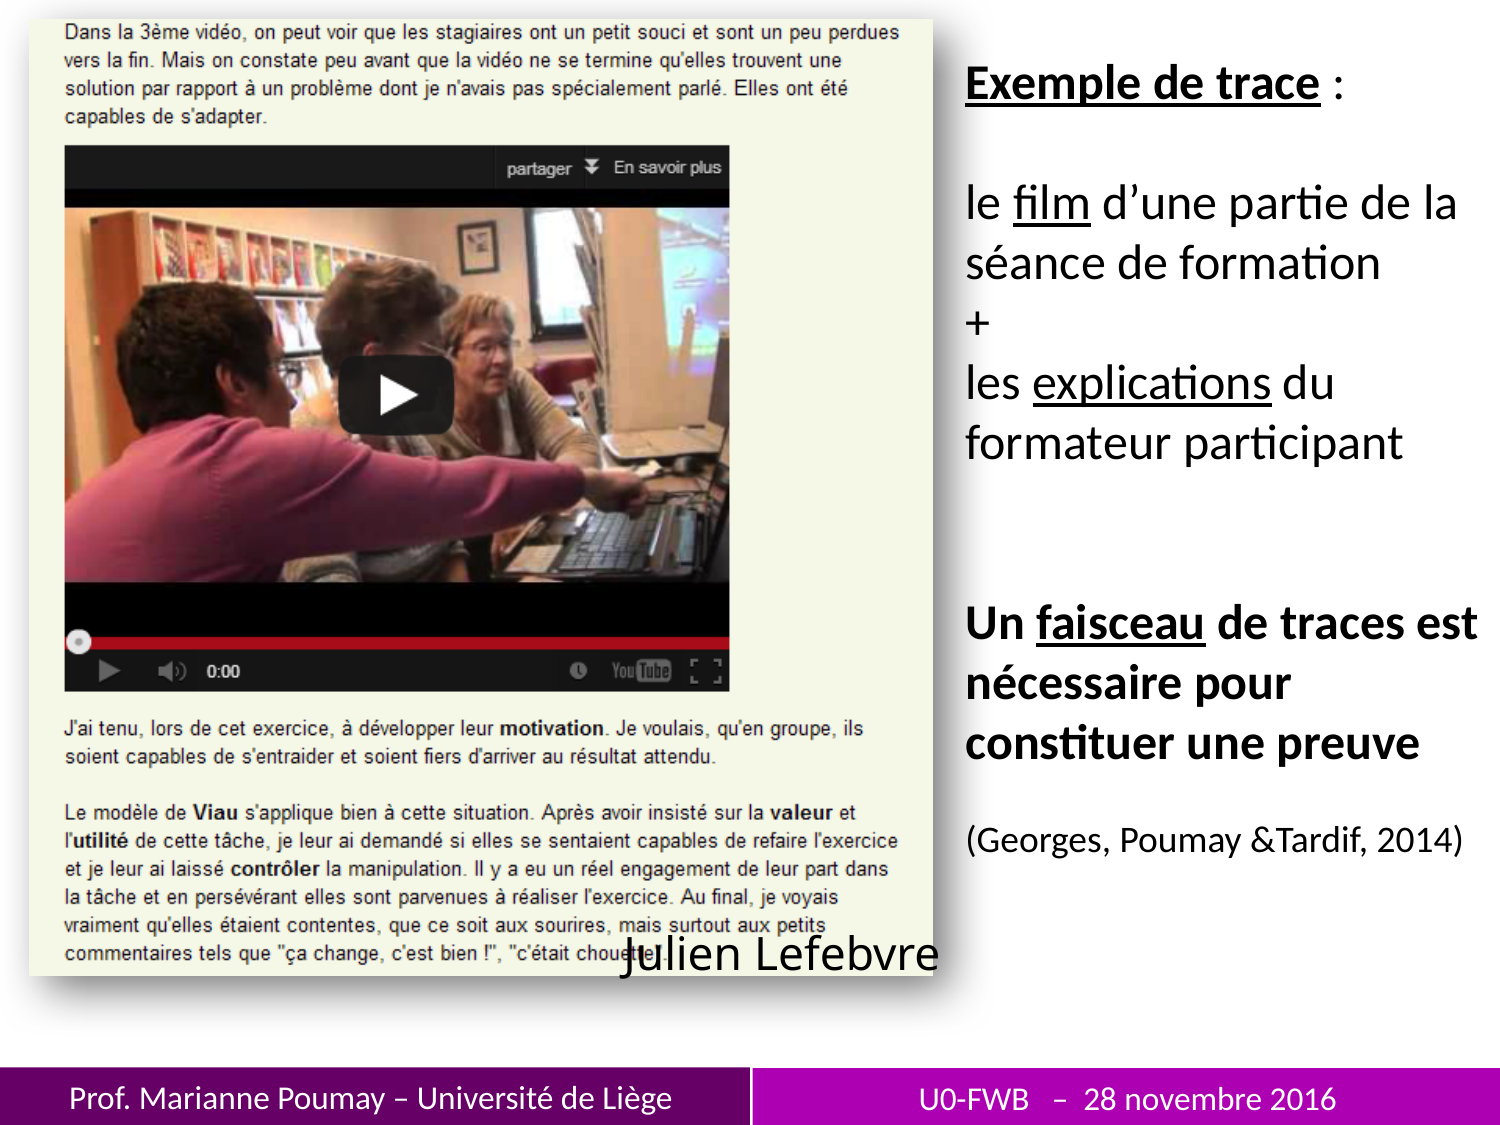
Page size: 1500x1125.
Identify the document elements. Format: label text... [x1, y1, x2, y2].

title Julien Lefebvre [608, 893, 963, 1012]
text_box Exemple de trace : le film d’une partie de la séance de formation + les explications du formateur participant Un faisceau de traces est nécessaire pour constituer une preuve (Georges, Poumay &Tardif, 2014) [950, 42, 1500, 868]
picture [29, 18, 934, 977]
